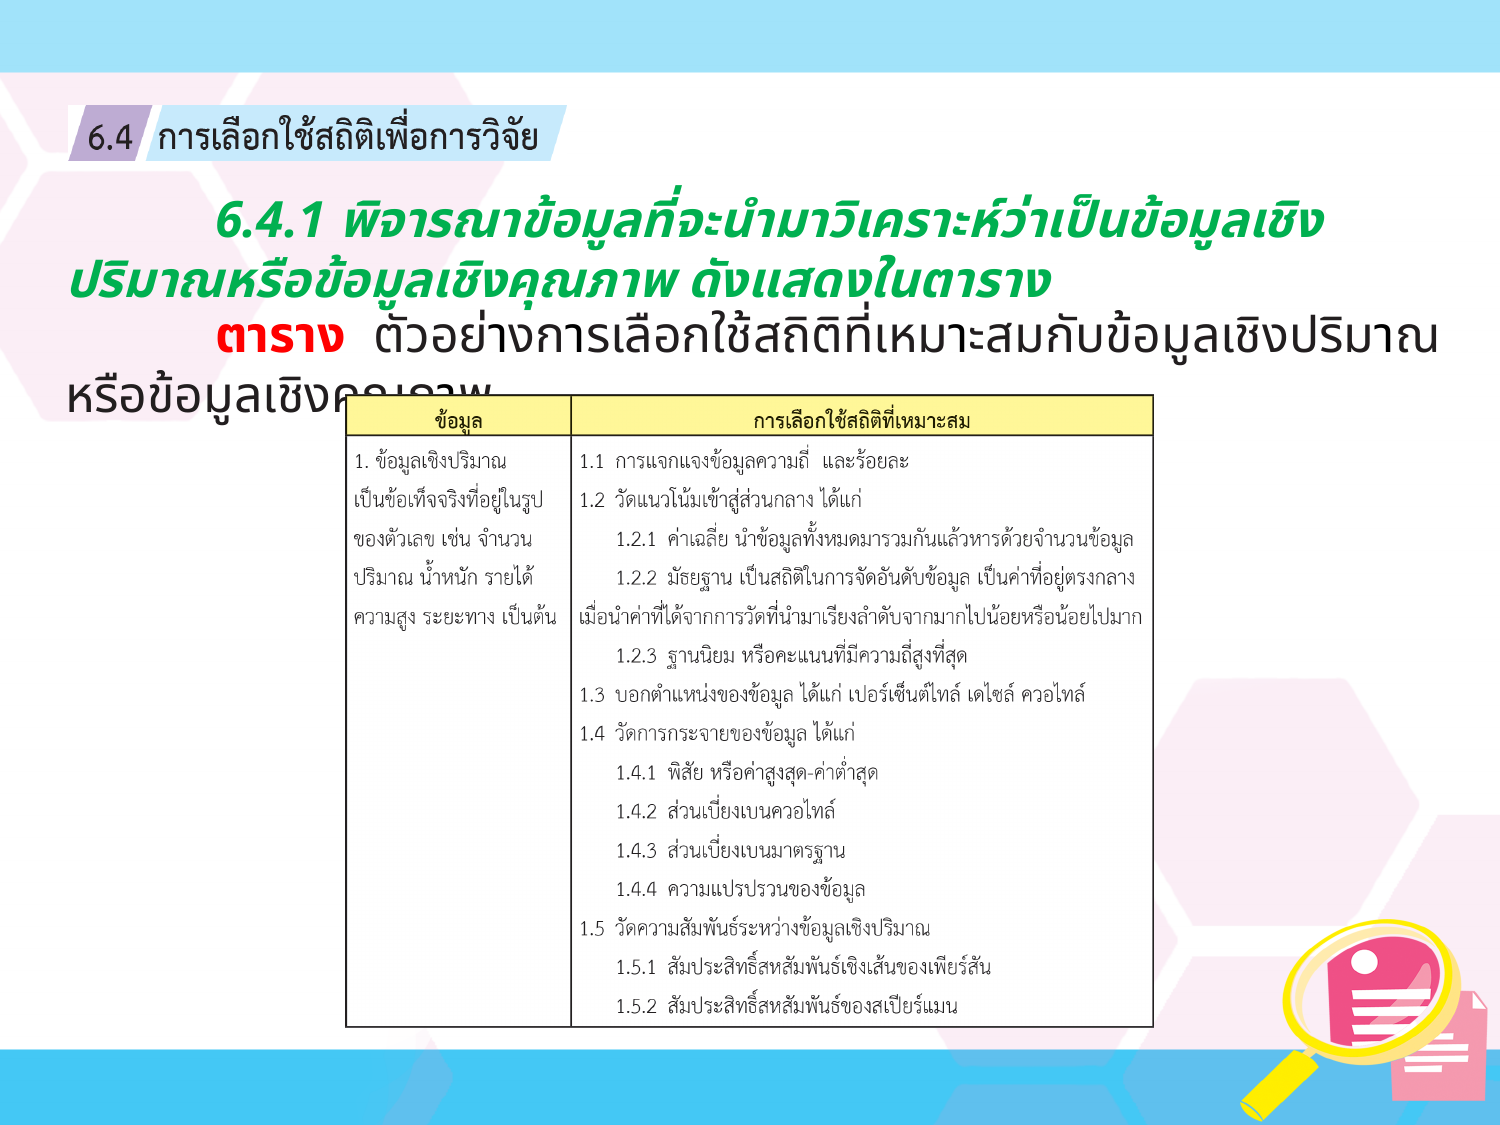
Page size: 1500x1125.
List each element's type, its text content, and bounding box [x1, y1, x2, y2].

text_box ตาราง ตัวอย่างการเลือกใช้สถิติที่เหมาะสมกับข้อมูลเชิงปริมาณหรือข้อมูลเชิงคุณภาพ [50, 294, 1456, 430]
text_box 6.4.1 พิจารณาข้อมูลที่จะนำมาวิเคราะห์ว่าเป็นข้อมูลเชิงปริมาณหรือข้อมูลเชิงคุณภาพ ดังแสดงในตาราง [50, 179, 1456, 294]
picture [0, 0, 1500, 1125]
